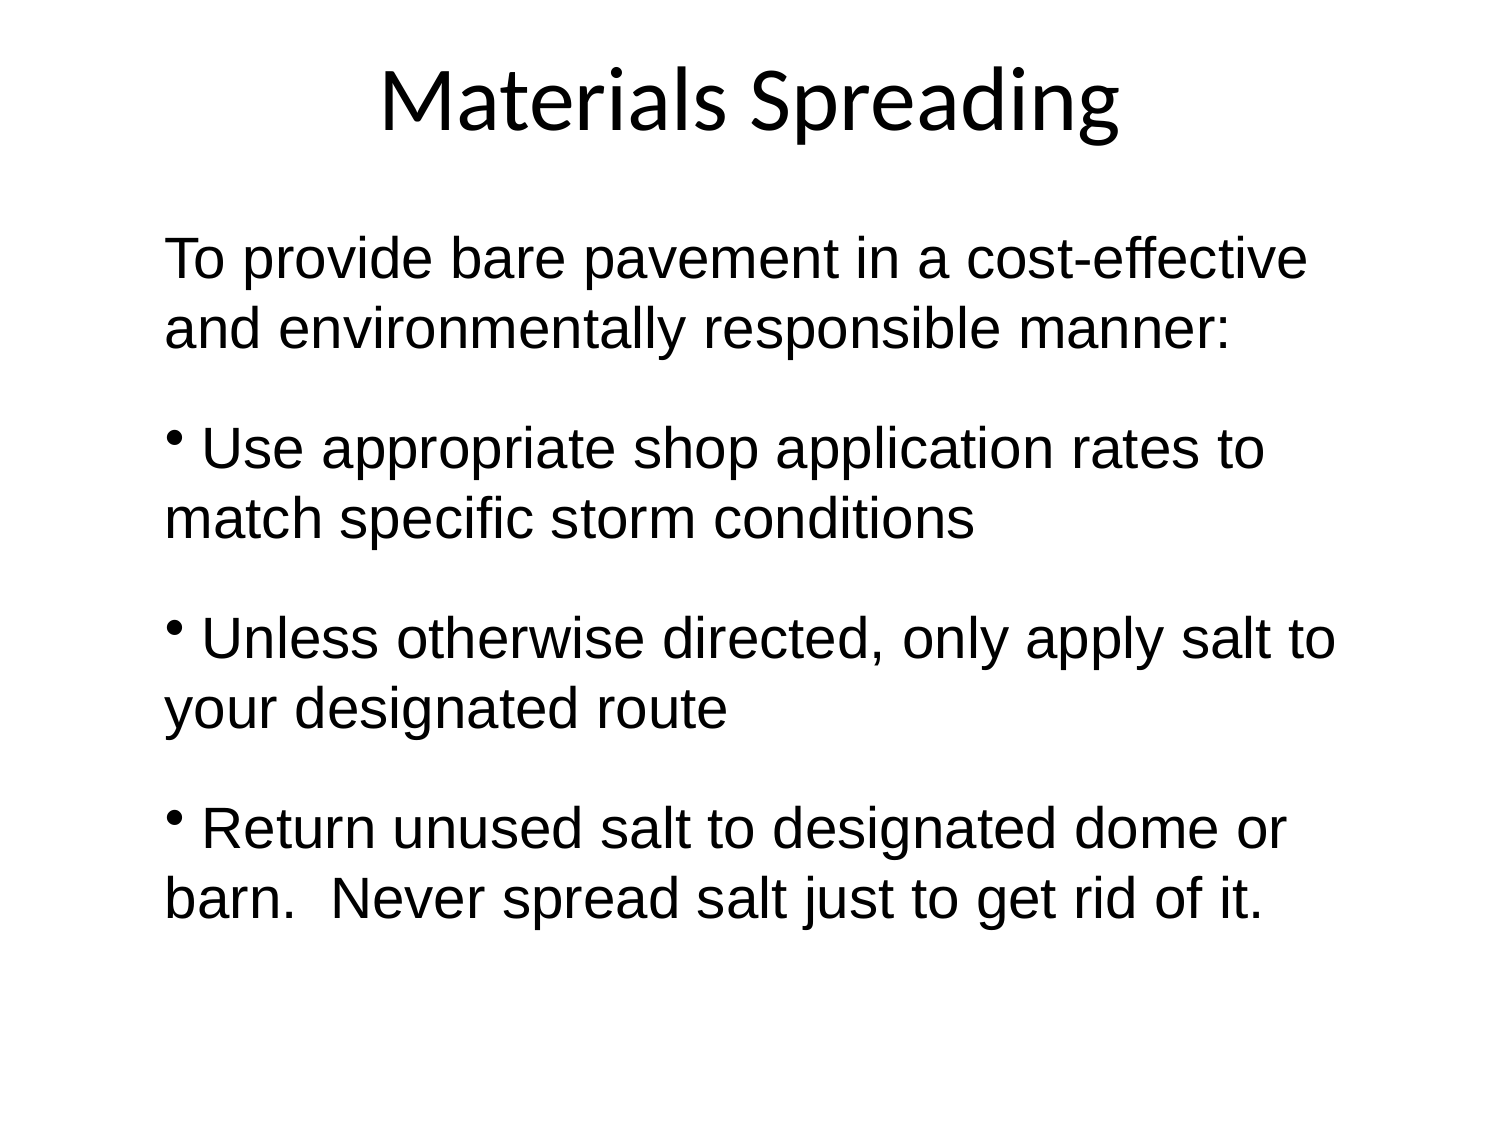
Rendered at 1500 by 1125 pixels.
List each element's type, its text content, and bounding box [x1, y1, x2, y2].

text_box To provide bare pavement in a cost-effective and environmentally responsible manner: Use appropriate shop application rates to match specific storm conditions Unless otherwise directed, only apply salt to your designated route Return unused salt to designated dome or barn. Never spread salt just to get rid of it. [149, 212, 1413, 938]
title Materials Spreading [75, 0, 1425, 188]
